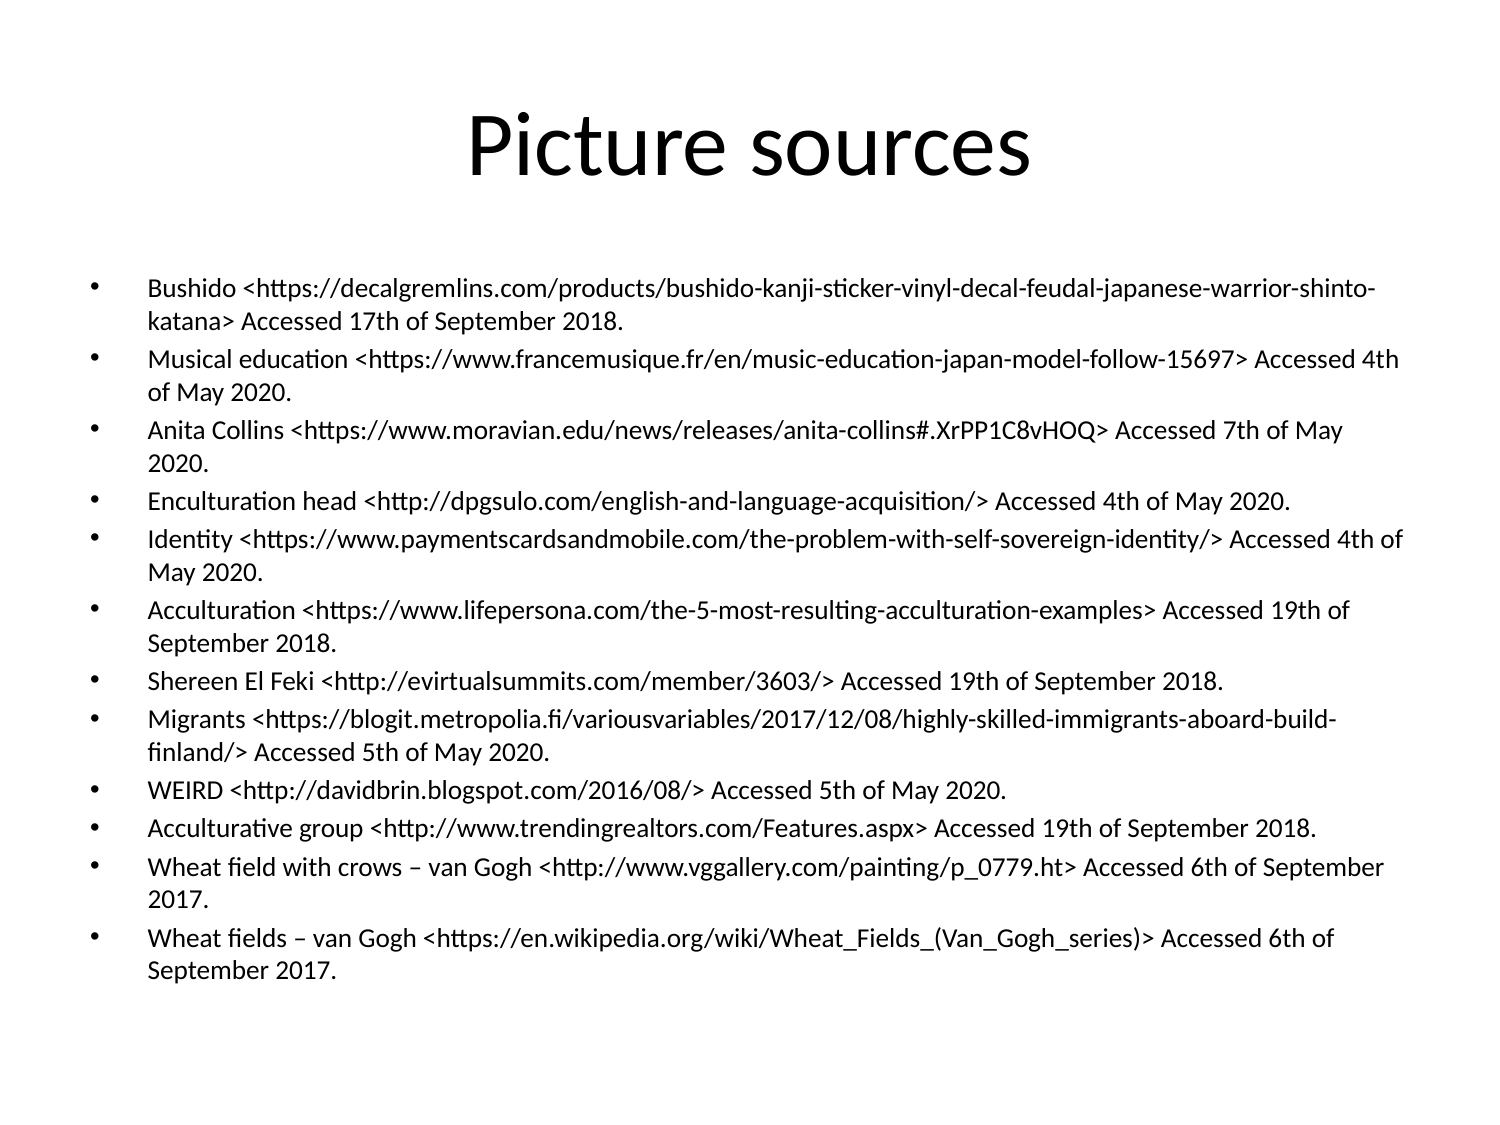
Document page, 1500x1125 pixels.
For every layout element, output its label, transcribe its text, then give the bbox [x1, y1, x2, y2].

title Picture sources [75, 45, 1425, 233]
list Bushido <https://decalgremlins.com/products/bushido-kanji-sticker-vinyl-decal-feudal-japanese-warrior-shinto-katana> Accessed 17th of September 2018. Musical education <https://www.francemusique.fr/en/music-education-japan-model-follow-15697> Accessed 4th of May 2020. Anita Collins <https://www.moravian.edu/news/releases/anita-collins#.XrPP1C8vHOQ> Accessed 7th of May 2020. Enculturation head <http://dpgsulo.com/english-and-language-acquisition/> Accessed 4th of May 2020. Identity <https://www.paymentscardsandmobile.com/the-problem-with-self-sovereign-identity/> Accessed 4th of May 2020. Acculturation <https://www.lifepersona.com/the-5-most-resulting-acculturation-examples> Accessed 19th of September 2018. Shereen El Feki <http://evirtualsummits.com/member/3603/> Accessed 19th of September 2018. Migrants <https://blogit.metropolia.fi/variousvariables/2017/12/08/highly-skilled-immigrants-aboard-build-finland/> Accessed 5th of May 2020. WEIRD <http://davidbrin.blogspot.com/2016/08/> Accessed 5th of May 2020. Acculturative group <http://www.trendingrealtors.com/Features.aspx> Accessed 19th of September 2018. Wheat field with crows – van Gogh <http://www.vggallery.com/painting/p_0779.ht> Accessed 6th of September 2017. Wheat fields – van Gogh <https://en.wikipedia.org/wiki/Wheat_Fields_(Van_Gogh_series)> Accessed 6th of September 2017. [75, 262, 1425, 1005]
